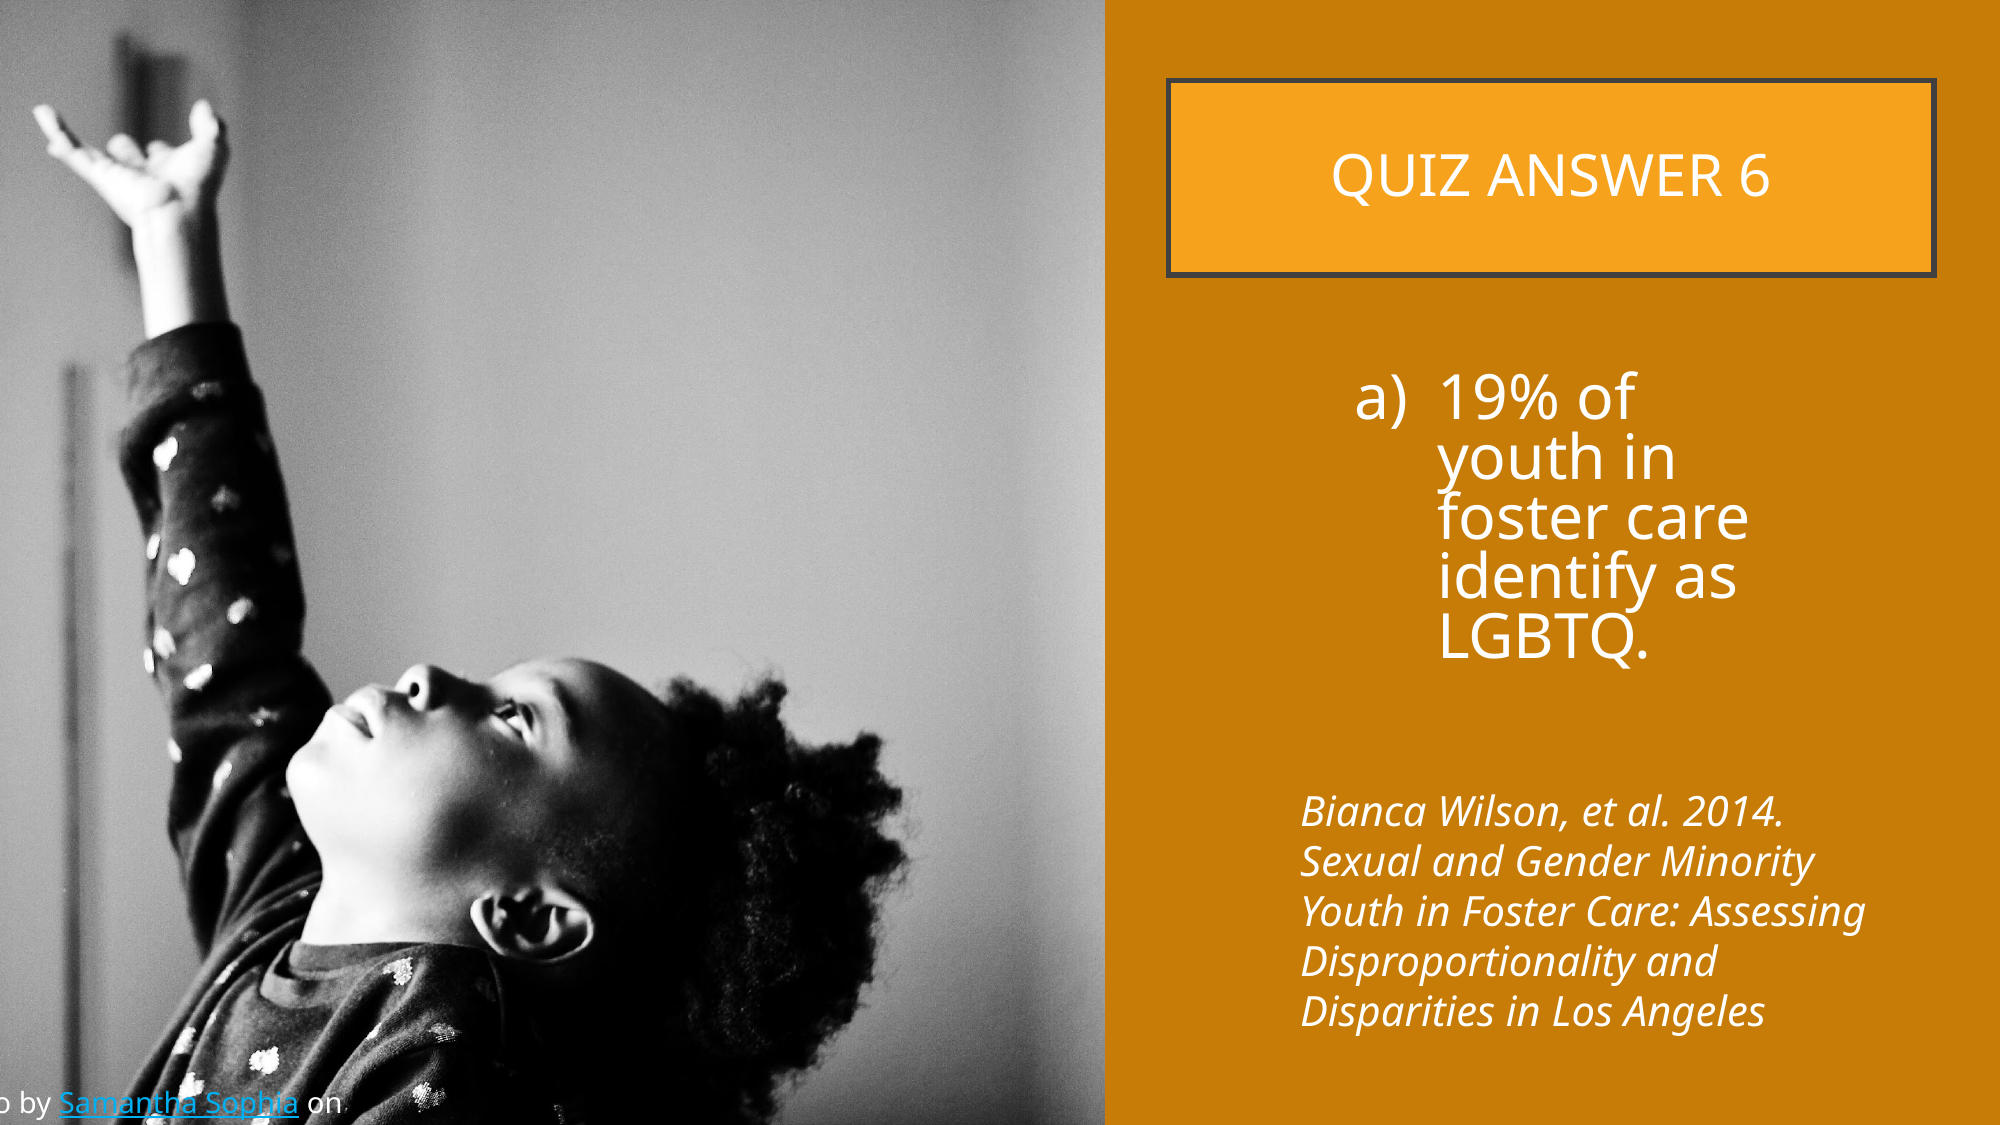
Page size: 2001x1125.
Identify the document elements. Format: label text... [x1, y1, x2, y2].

text_box Bianca Wilson, et al. 2014. Sexual and Gender Minority Youth in Foster Care: Assessing Disproportionality and Disparities in Los Angeles [1285, 777, 1899, 1040]
picture [0, 0, 1106, 1125]
title QUIZ ANSWER 6 [1166, 78, 1937, 278]
list 19% of youth in foster care identify as LGBTQ. [1281, 363, 1777, 768]
